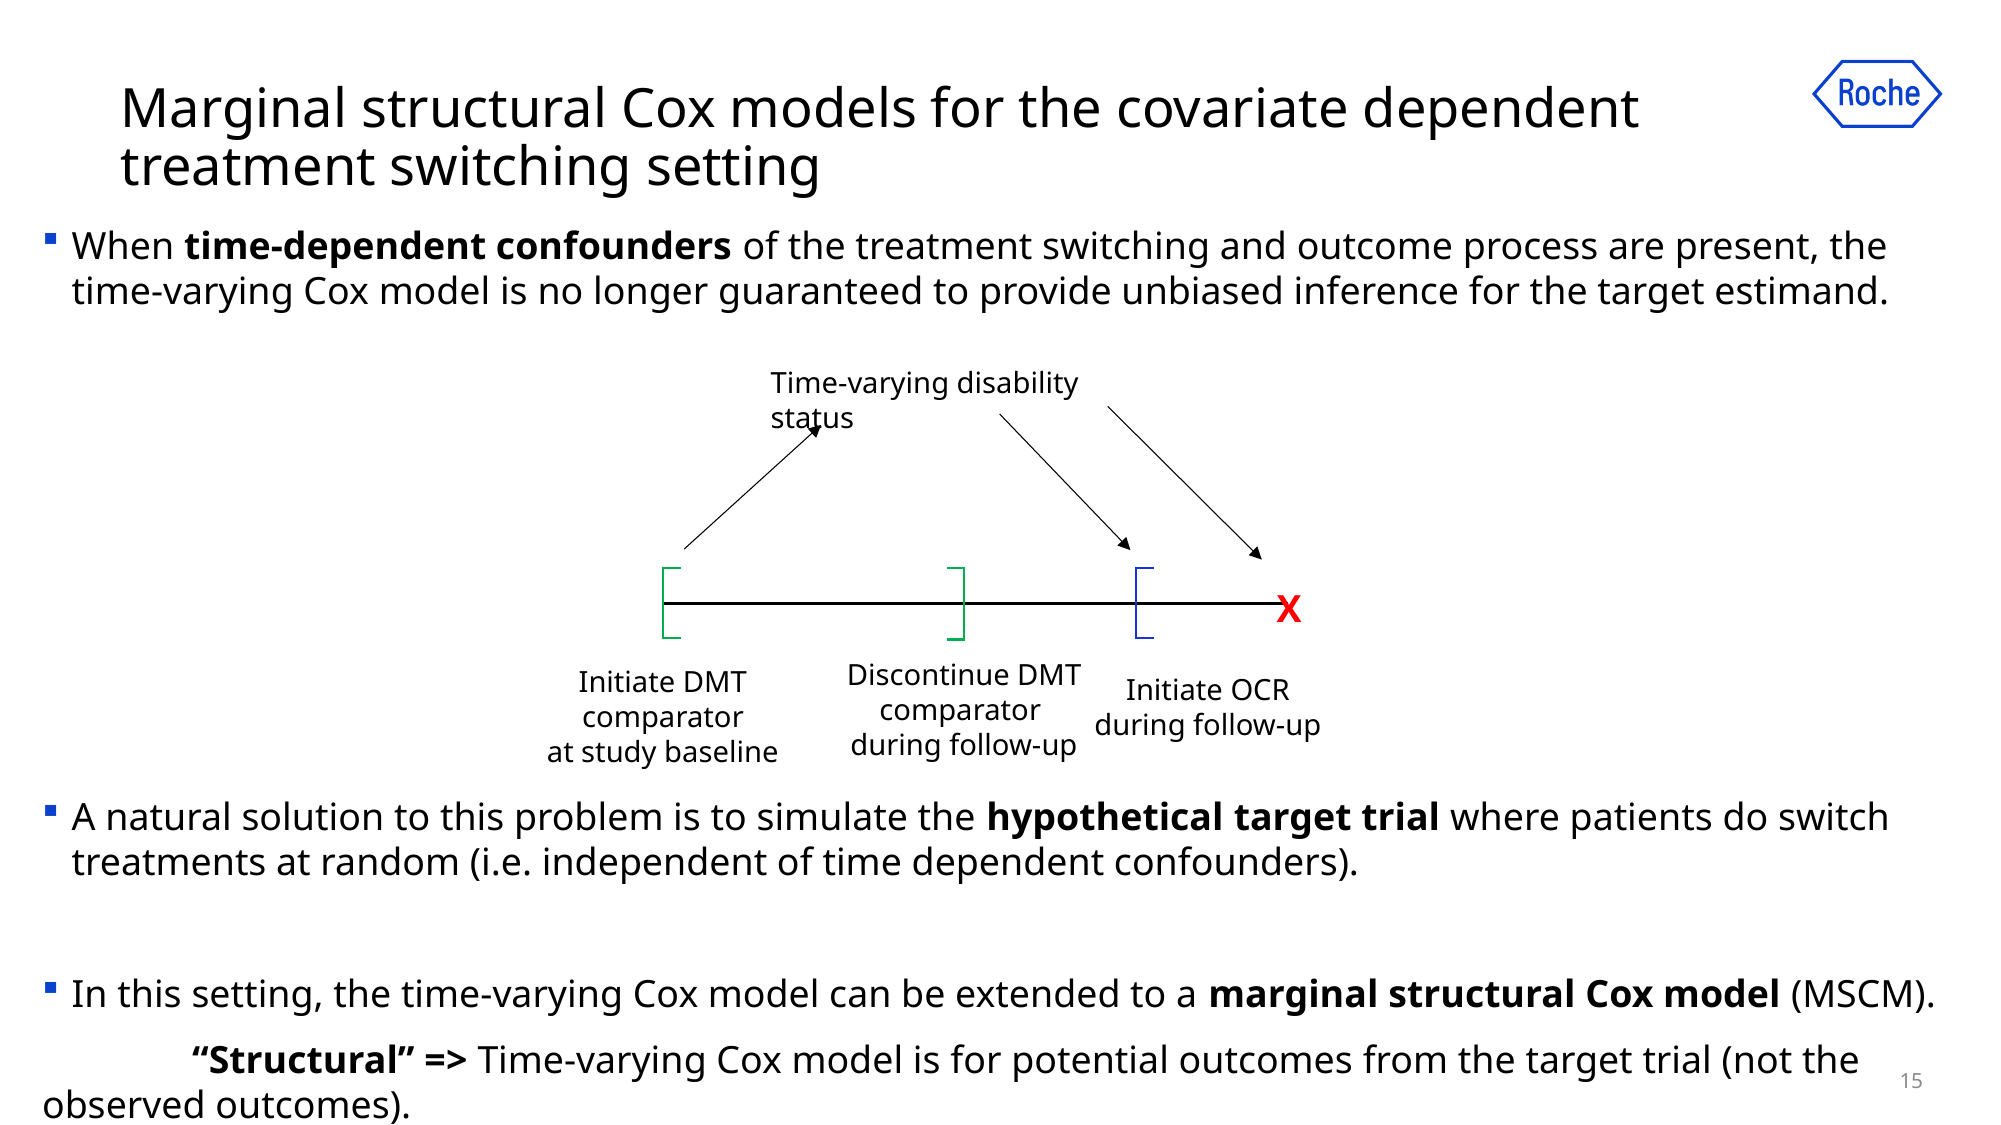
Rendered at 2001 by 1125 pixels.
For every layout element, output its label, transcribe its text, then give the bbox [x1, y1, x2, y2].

text_box Initiate OCR during follow-up [1039, 663, 1377, 749]
text_box [1135, 604, 1155, 639]
picture [1812, 58, 1943, 129]
text_box [947, 567, 965, 603]
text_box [999, 414, 1131, 551]
text_box [662, 567, 681, 603]
text_box Time-varying disability status [755, 356, 1139, 442]
list When time-dependent confounders of the treatment switching and outcome process are present, the time-varying Cox model is no longer guaranteed to provide unbiased inference for the target estimand. A natural solution to this problem is to simulate the hypothetical target trial where patients do switch treatments at random (i.e. independent of time dependent confounders). In this setting, the time-varying Cox model can be extended to a marginal structural Cox model (MSCM). “Structural” => Time-varying Cox model is for potential outcomes from the target trial (not the observed outcomes). [42, 221, 1958, 1023]
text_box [1107, 406, 1262, 560]
text_box Initiate DMT comparator at study baseline [502, 656, 823, 776]
text_box [947, 604, 965, 641]
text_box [684, 424, 822, 550]
text_box X [1261, 577, 1317, 638]
text_box [662, 604, 682, 639]
slide_number 15 [1840, 1069, 1924, 1095]
text_box [1135, 567, 1154, 603]
list Marginal structural Cox models for the covariate dependent treatment switching setting [120, 80, 1754, 137]
text_box Discontinue DMT comparator during follow-up [796, 648, 1132, 769]
